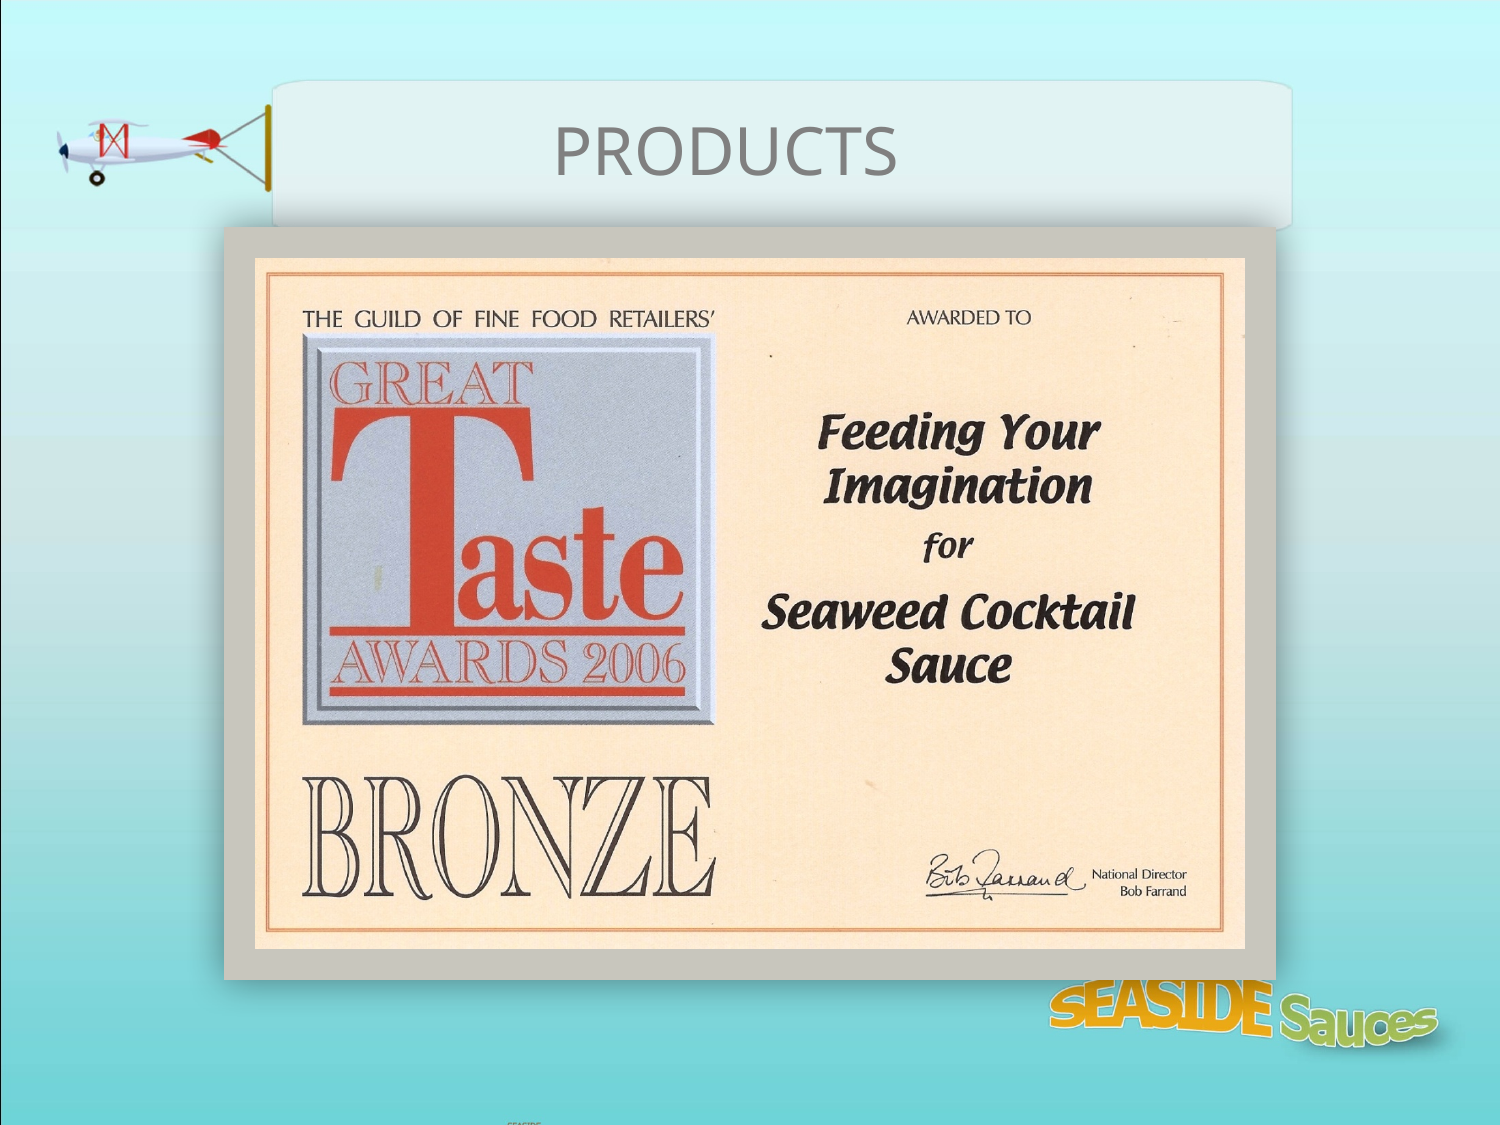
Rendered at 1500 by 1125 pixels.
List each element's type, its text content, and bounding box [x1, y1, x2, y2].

title PRODUCTS [75, 45, 1425, 233]
picture [0, 0, 1500, 1125]
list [254, 257, 1246, 950]
